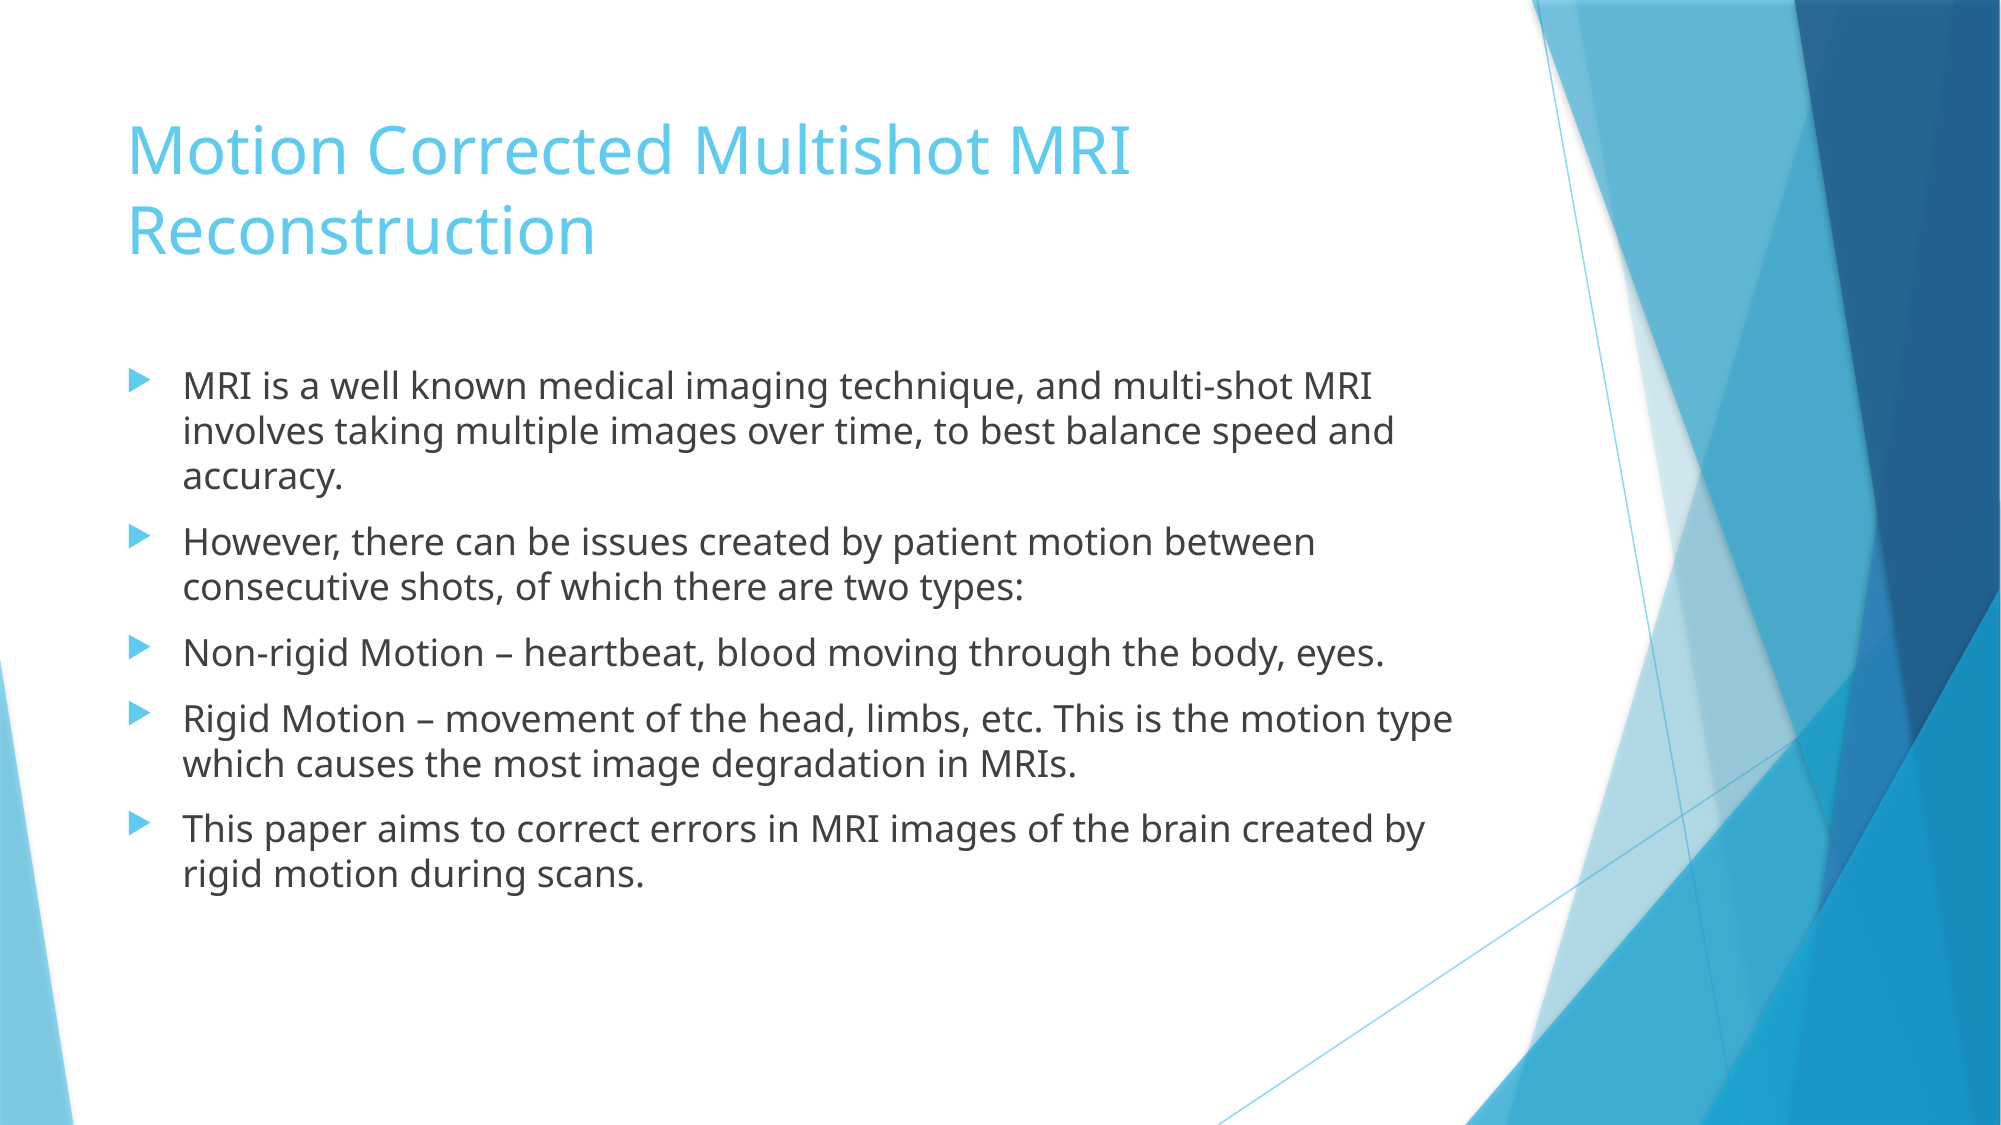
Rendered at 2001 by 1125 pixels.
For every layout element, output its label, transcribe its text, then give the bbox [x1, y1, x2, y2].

title Motion Corrected Multishot MRI Reconstruction [111, 99, 1598, 317]
list MRI is a well known medical imaging technique, and multi-shot MRI involves taking multiple images over time, to best balance speed and accuracy. However, there can be issues created by patient motion between consecutive shots, of which there are two types: Non-rigid Motion – heartbeat, blood moving through the body, eyes. Rigid Motion – movement of the head, limbs, etc. This is the motion type which causes the most image degradation in MRIs. This paper aims to correct errors in MRI images of the brain created by rigid motion during scans. [111, 354, 1522, 992]
